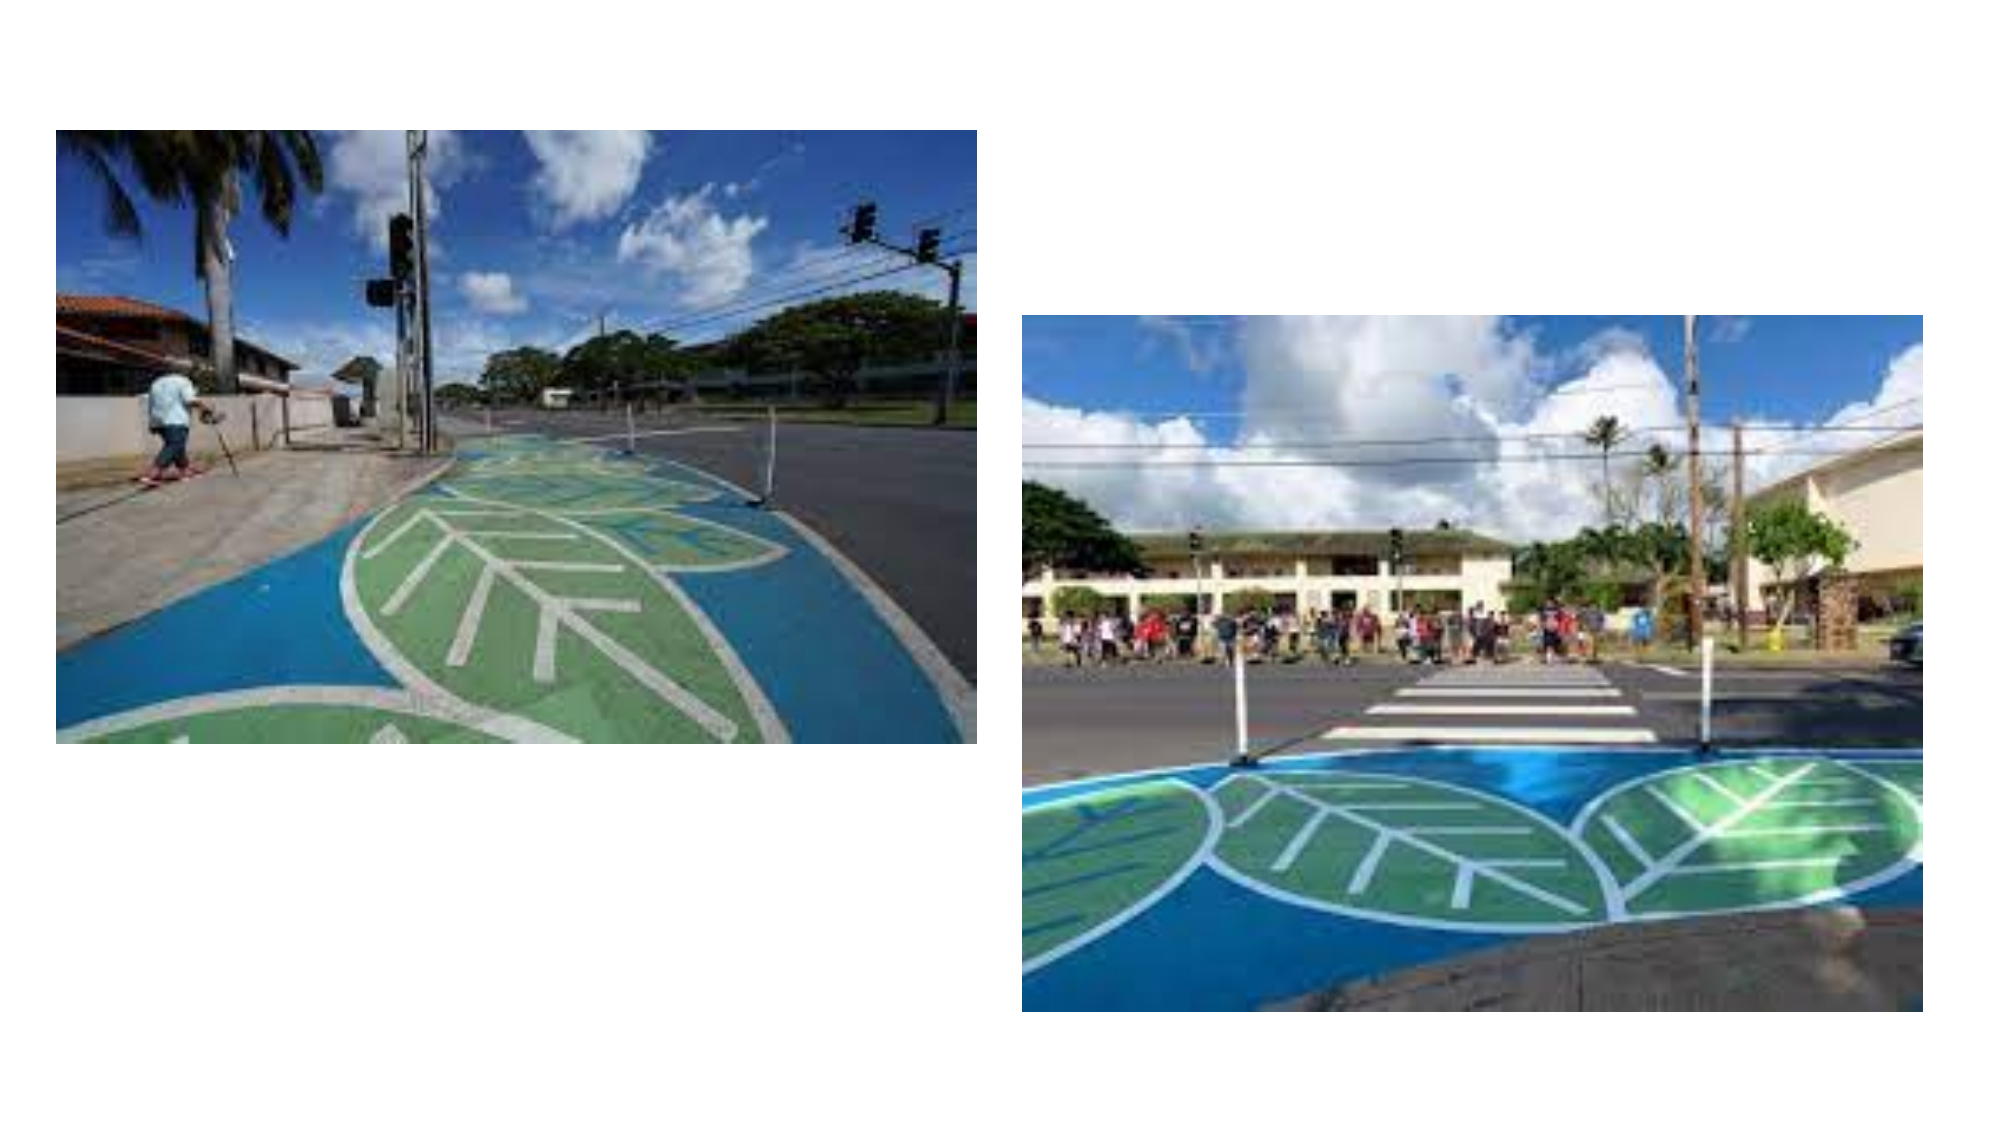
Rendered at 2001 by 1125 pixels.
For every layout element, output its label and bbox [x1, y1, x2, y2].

picture [1022, 315, 1923, 1012]
picture [56, 130, 977, 744]
